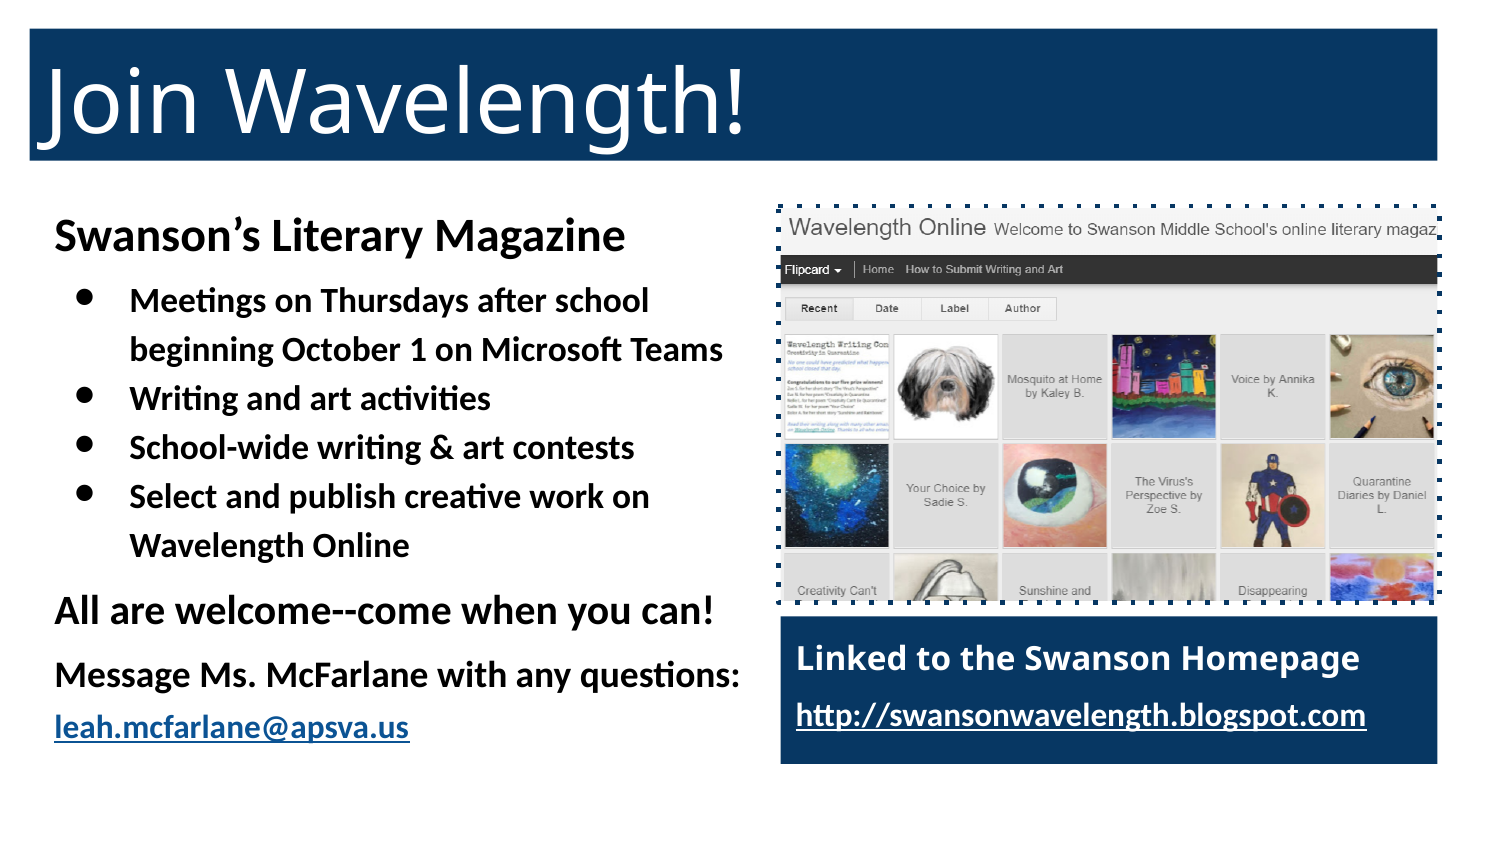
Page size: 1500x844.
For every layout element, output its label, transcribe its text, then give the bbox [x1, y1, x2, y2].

list Swanson’s Literary Magazine Meetings on Thursdays after school beginning October 1 on Microsoft Teams Writing and art activities School-wide writing & art contests Select and publish creative work on Wavelength Online All are welcome--come when you can! Message Ms. McFarlane with any questions: leah.mcfarlane@apsva.us [39, 179, 768, 836]
list Linked to the Swanson Homepage http://swansonwavelength.blogspot.com [780, 616, 1438, 764]
title Join Wavelength! [29, 28, 1438, 161]
picture [780, 208, 1438, 601]
